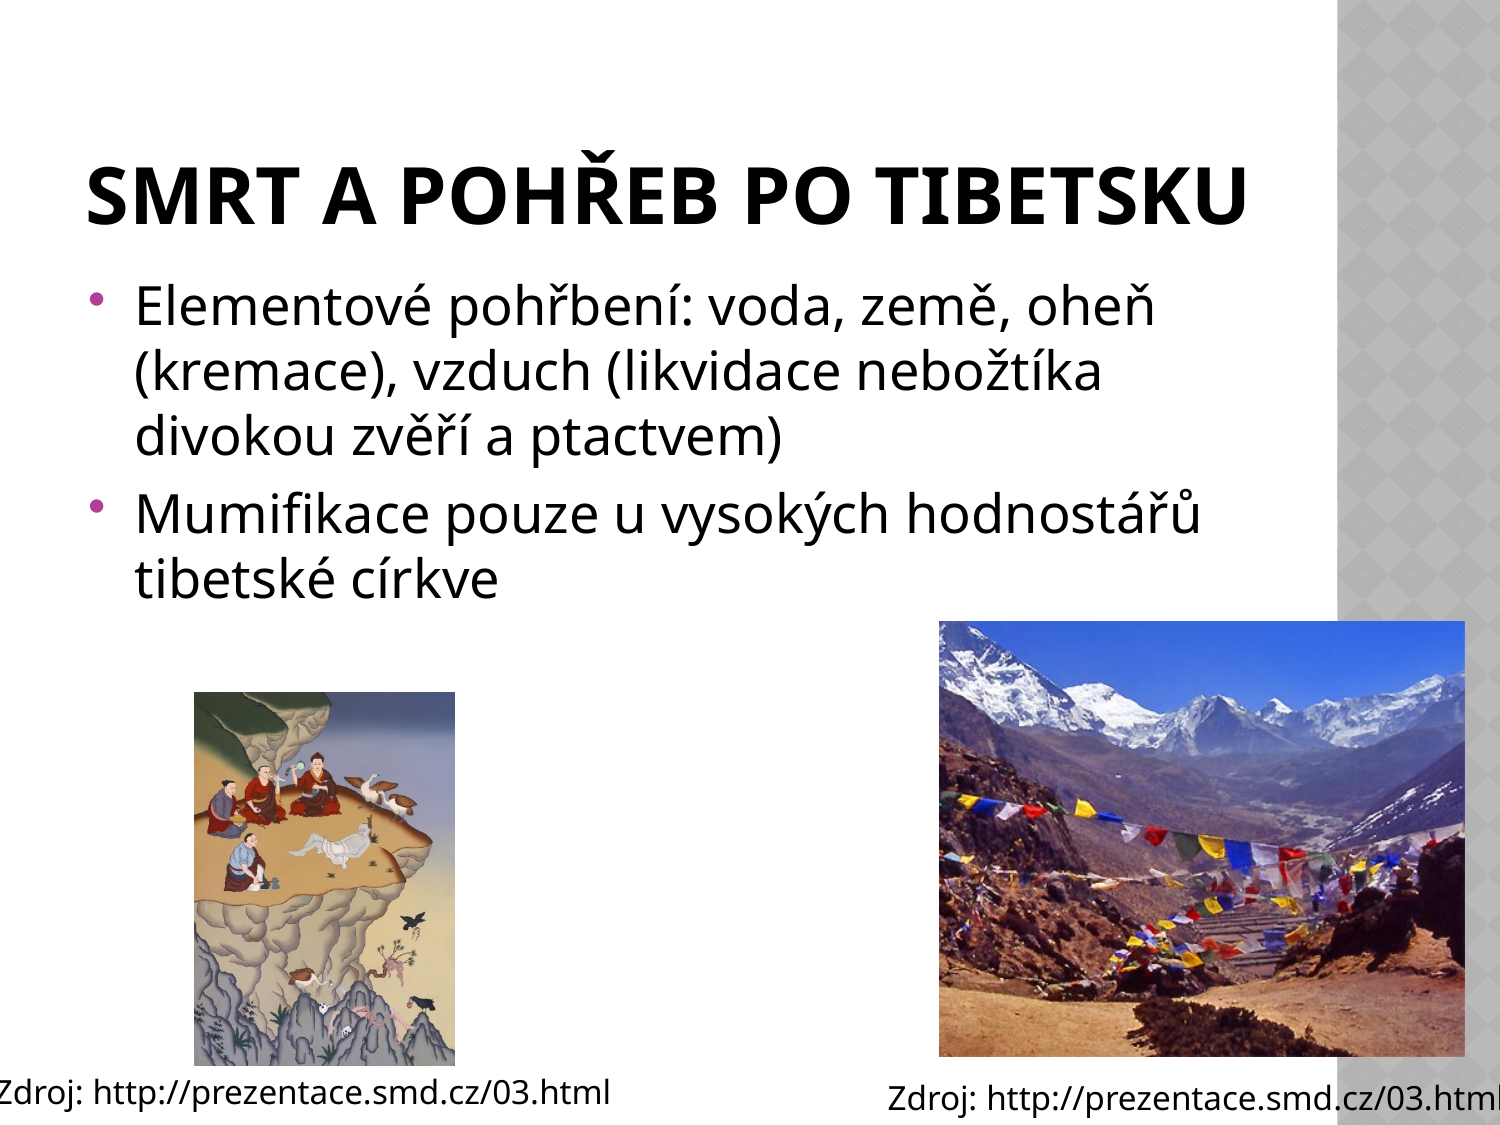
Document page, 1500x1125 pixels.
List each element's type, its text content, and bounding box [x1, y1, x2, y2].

text_box Zdroj: http://prezentace.smd.cz/03.html [873, 1069, 1500, 1125]
picture [194, 691, 455, 1067]
picture [938, 621, 1465, 1058]
text_box Zdroj: http://prezentace.smd.cz/03.html [0, 1064, 627, 1119]
title Smrt a pohřeb po tibetsku [75, 52, 1263, 240]
list Elementové pohřbení: voda, země, oheň (kremace), vzduch (likvidace nebožtíka divokou zvěří a ptactvem) Mumifikace pouze u vysokých hodnostářů tibetské církve [74, 263, 1263, 1060]
